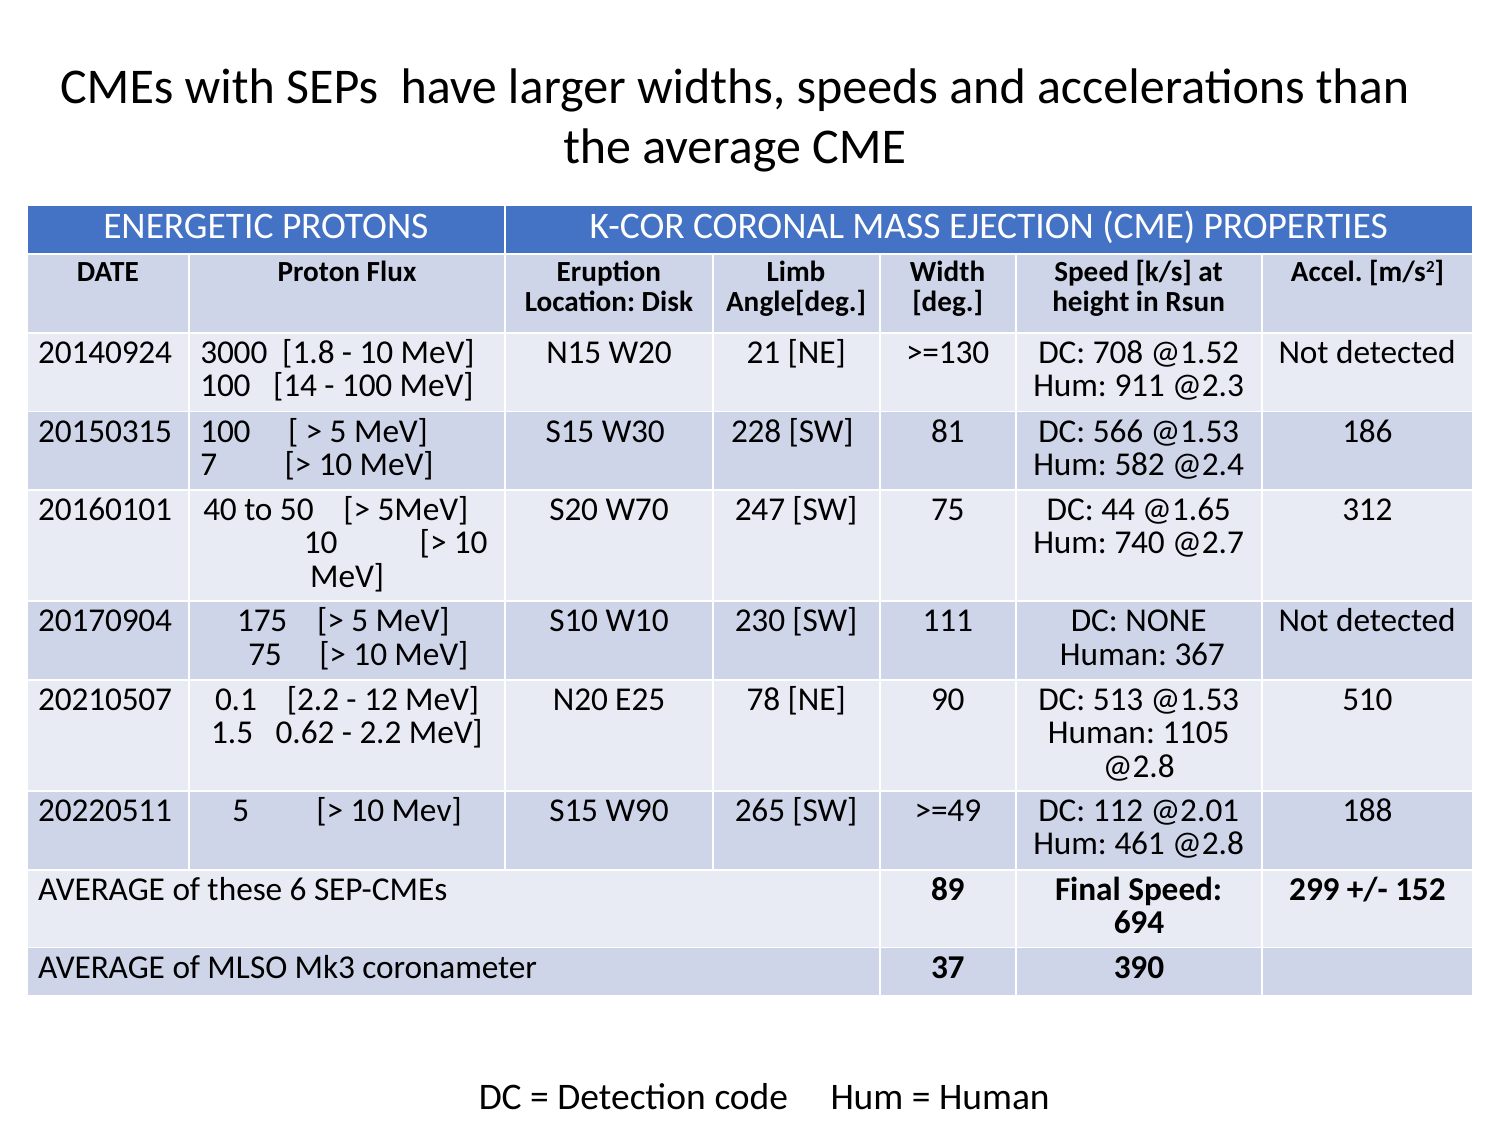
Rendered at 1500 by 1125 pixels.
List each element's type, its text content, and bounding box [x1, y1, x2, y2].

table_cell 20140924 [28, 334, 188, 411]
table_cell Not detected [1263, 334, 1472, 411]
table_cell >=49 [881, 792, 1015, 869]
table_cell N20 E25 [506, 681, 712, 790]
table_cell 312 [1263, 491, 1472, 600]
table_cell 111 [881, 602, 1015, 679]
table_cell 247 [SW] [714, 491, 879, 600]
table_cell S15 W90 [506, 792, 712, 869]
table_cell 100 [ > 5 MeV] 7 [> 10 MeV] [190, 412, 504, 489]
table_cell 228 [SW] [714, 412, 879, 489]
table_cell DC: 566 @1.53 Hum: 582 @2.4 [1017, 412, 1261, 489]
table_cell DC: 708 @1.52 Hum: 911 @2.3 [1017, 334, 1261, 411]
table_cell Limb Angle[deg.] [714, 255, 879, 332]
table_cell DC: 44 @1.65 Hum: 740 @2.7 [1017, 491, 1261, 600]
table_cell DC: NONE Human: 367 [1017, 602, 1261, 679]
table_cell Proton Flux [190, 255, 504, 332]
table_cell 0.1 [2.2 - 12 MeV] 1.5 0.62 - 2.2 MeV] [190, 681, 504, 790]
table_cell 40 to 50 [> 5MeV] 10 [> 10 MeV] [190, 491, 504, 600]
table_cell Speed [k/s] at height in Rsun [1017, 255, 1261, 332]
table_cell DC: 112 @2.01 Hum: 461 @2.8 [1017, 792, 1261, 869]
text_box CMEs with SEPs have larger widths, speeds and accelerations than the average CME [40, 46, 1430, 181]
table_cell S15 W30 [506, 412, 712, 489]
table_cell 81 [881, 412, 1015, 489]
table_cell 265 [SW] [714, 792, 879, 869]
table_cell [1263, 948, 1472, 995]
table_cell AVERAGE of MLSO Mk3 coronameter [28, 948, 879, 995]
table_cell 175 [> 5 MeV] 75 [> 10 MeV] [190, 602, 504, 679]
table_cell 78 [NE] [714, 681, 879, 790]
table_cell Accel. [m/s2] [1263, 255, 1472, 332]
table_cell 188 [1263, 792, 1472, 869]
table_header K-COR CORONAL MASS EJECTION (CME) PROPERTIES [506, 206, 1472, 253]
table_cell Width [deg.] [881, 255, 1015, 332]
table_cell DC: 513 @1.53 Human: 1105 @2.8 [1017, 681, 1261, 790]
table_cell 89 [881, 871, 1015, 947]
table_cell 186 [1263, 412, 1472, 489]
table_header ENERGETIC PROTONS [28, 206, 504, 253]
table_cell 20210507 [28, 681, 188, 790]
table_cell 90 [881, 681, 1015, 790]
table_cell Not detected [1263, 602, 1472, 679]
table_cell 20220511 [28, 792, 188, 869]
table_cell 299 +/- 152 [1263, 871, 1472, 947]
table_cell 75 [881, 491, 1015, 600]
table_cell S10 W10 [506, 602, 712, 679]
table_cell 20160101 [28, 491, 188, 600]
table_cell 37 [881, 948, 1015, 995]
table_cell 5 [> 10 Mev] [190, 792, 504, 869]
table_cell 390 [1017, 948, 1261, 995]
table_cell Final Speed: 694 [1017, 871, 1261, 947]
table_cell N15 W20 [506, 334, 712, 411]
table_cell 230 [SW] [714, 602, 879, 679]
table_cell Eruption Location: Disk [506, 255, 712, 332]
table_cell 20170904 [28, 602, 188, 679]
table_cell 21 [NE] [714, 334, 879, 411]
table_cell >=130 [881, 334, 1015, 411]
table_cell 20150315 [28, 412, 188, 489]
table_cell 510 [1263, 681, 1472, 790]
text_box DC = Detection code Hum = Human [463, 1064, 1156, 1125]
table_cell DATE [28, 255, 188, 332]
table_cell 3000 [1.8 - 10 MeV] 100 [14 - 100 MeV] [190, 334, 504, 411]
table_cell S20 W70 [506, 491, 712, 600]
table_cell AVERAGE of these 6 SEP-CMEs [28, 871, 879, 947]
